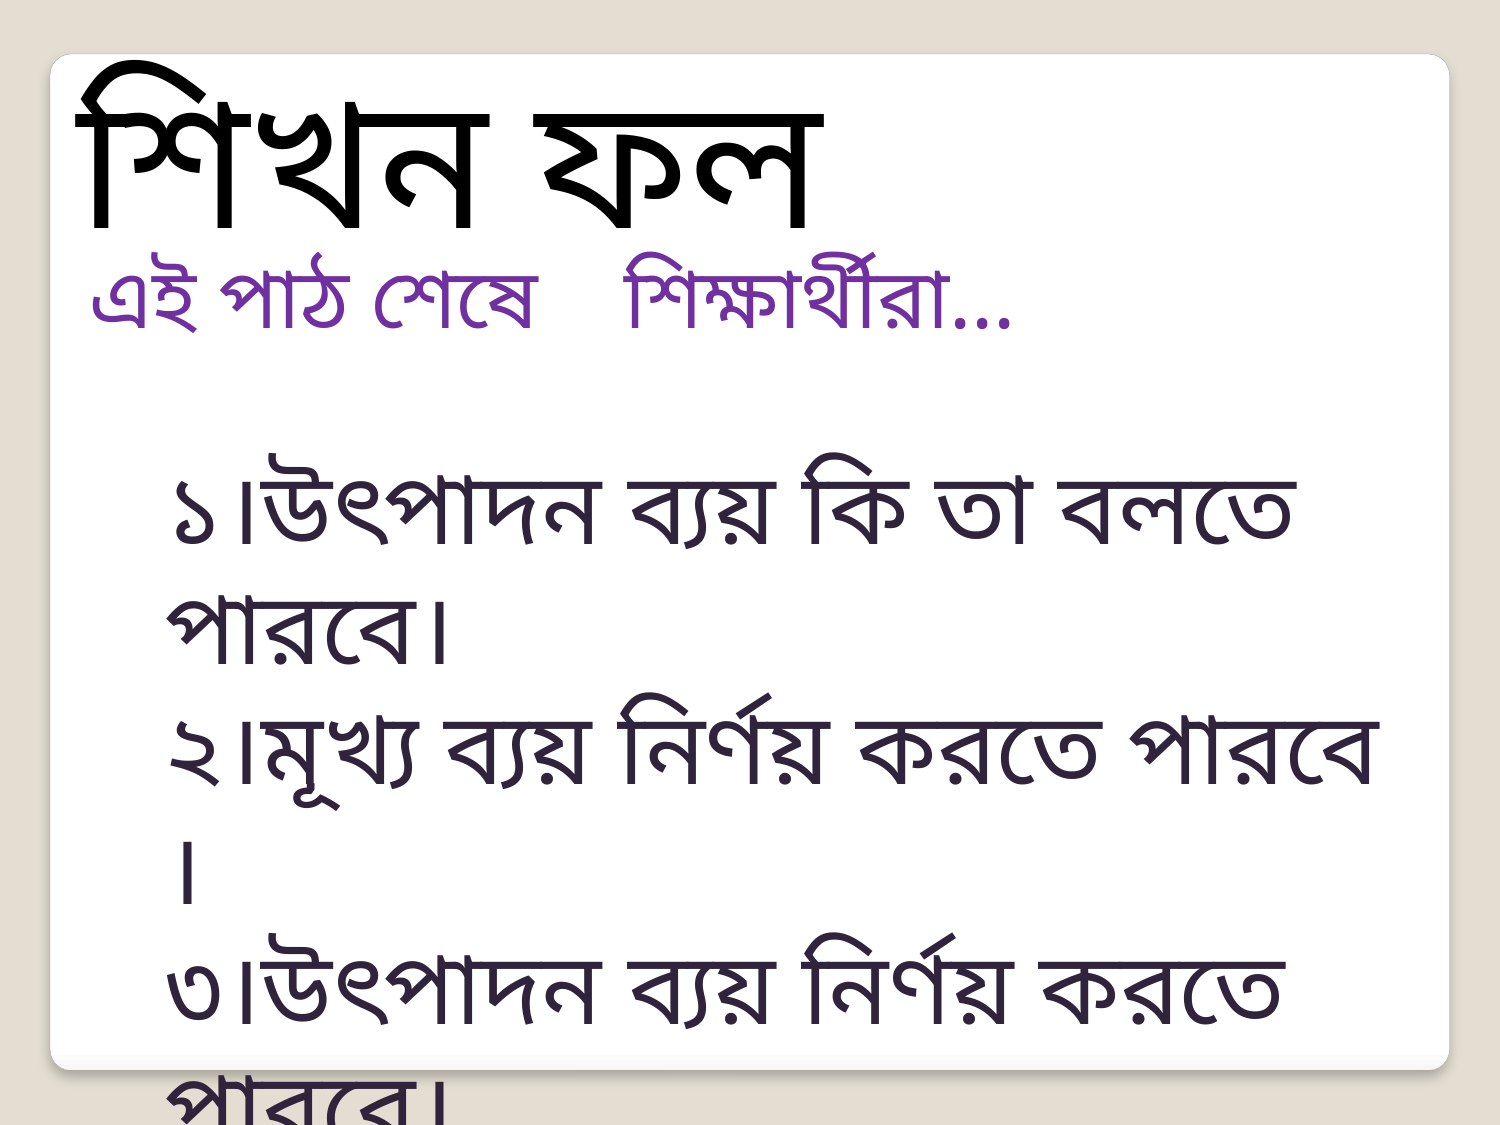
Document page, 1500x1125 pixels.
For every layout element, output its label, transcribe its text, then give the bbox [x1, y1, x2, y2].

text_box শিখন ফল [62, 37, 1263, 273]
text_box এই পাঠ শেষে শিক্ষার্থীরা... [74, 237, 1125, 353]
text_box ১।উৎপাদন ব্যয় কি তা বলতে পারবে। ২।মূখ্য ব্যয় নির্ণয় করতে পারবে । ৩।উৎপাদন ব্যয় নির্ণয় করতে পারবে। [149, 437, 1413, 1125]
